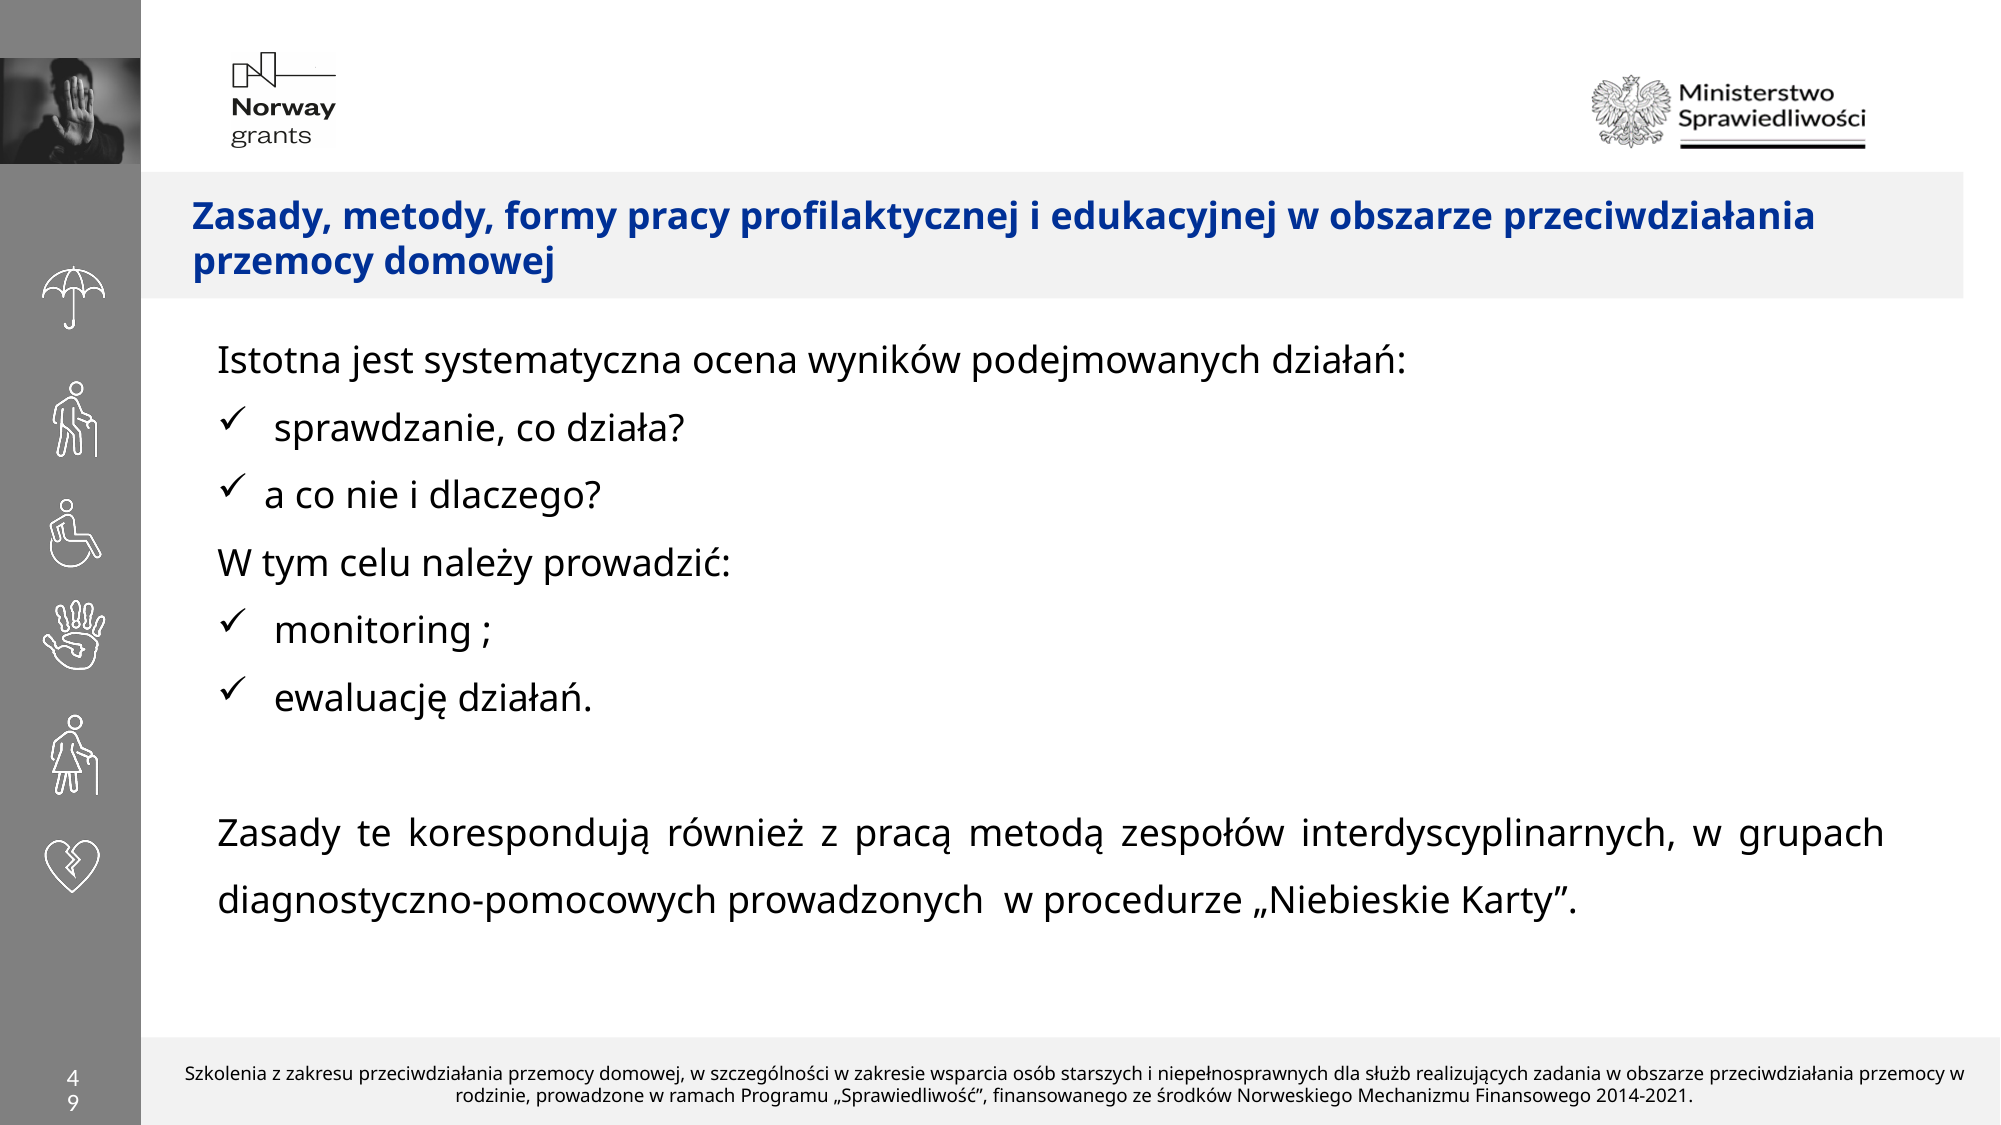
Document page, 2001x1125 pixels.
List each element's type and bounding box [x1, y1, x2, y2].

text_box [0, 0, 2000, 1125]
picture [1572, 53, 1888, 165]
